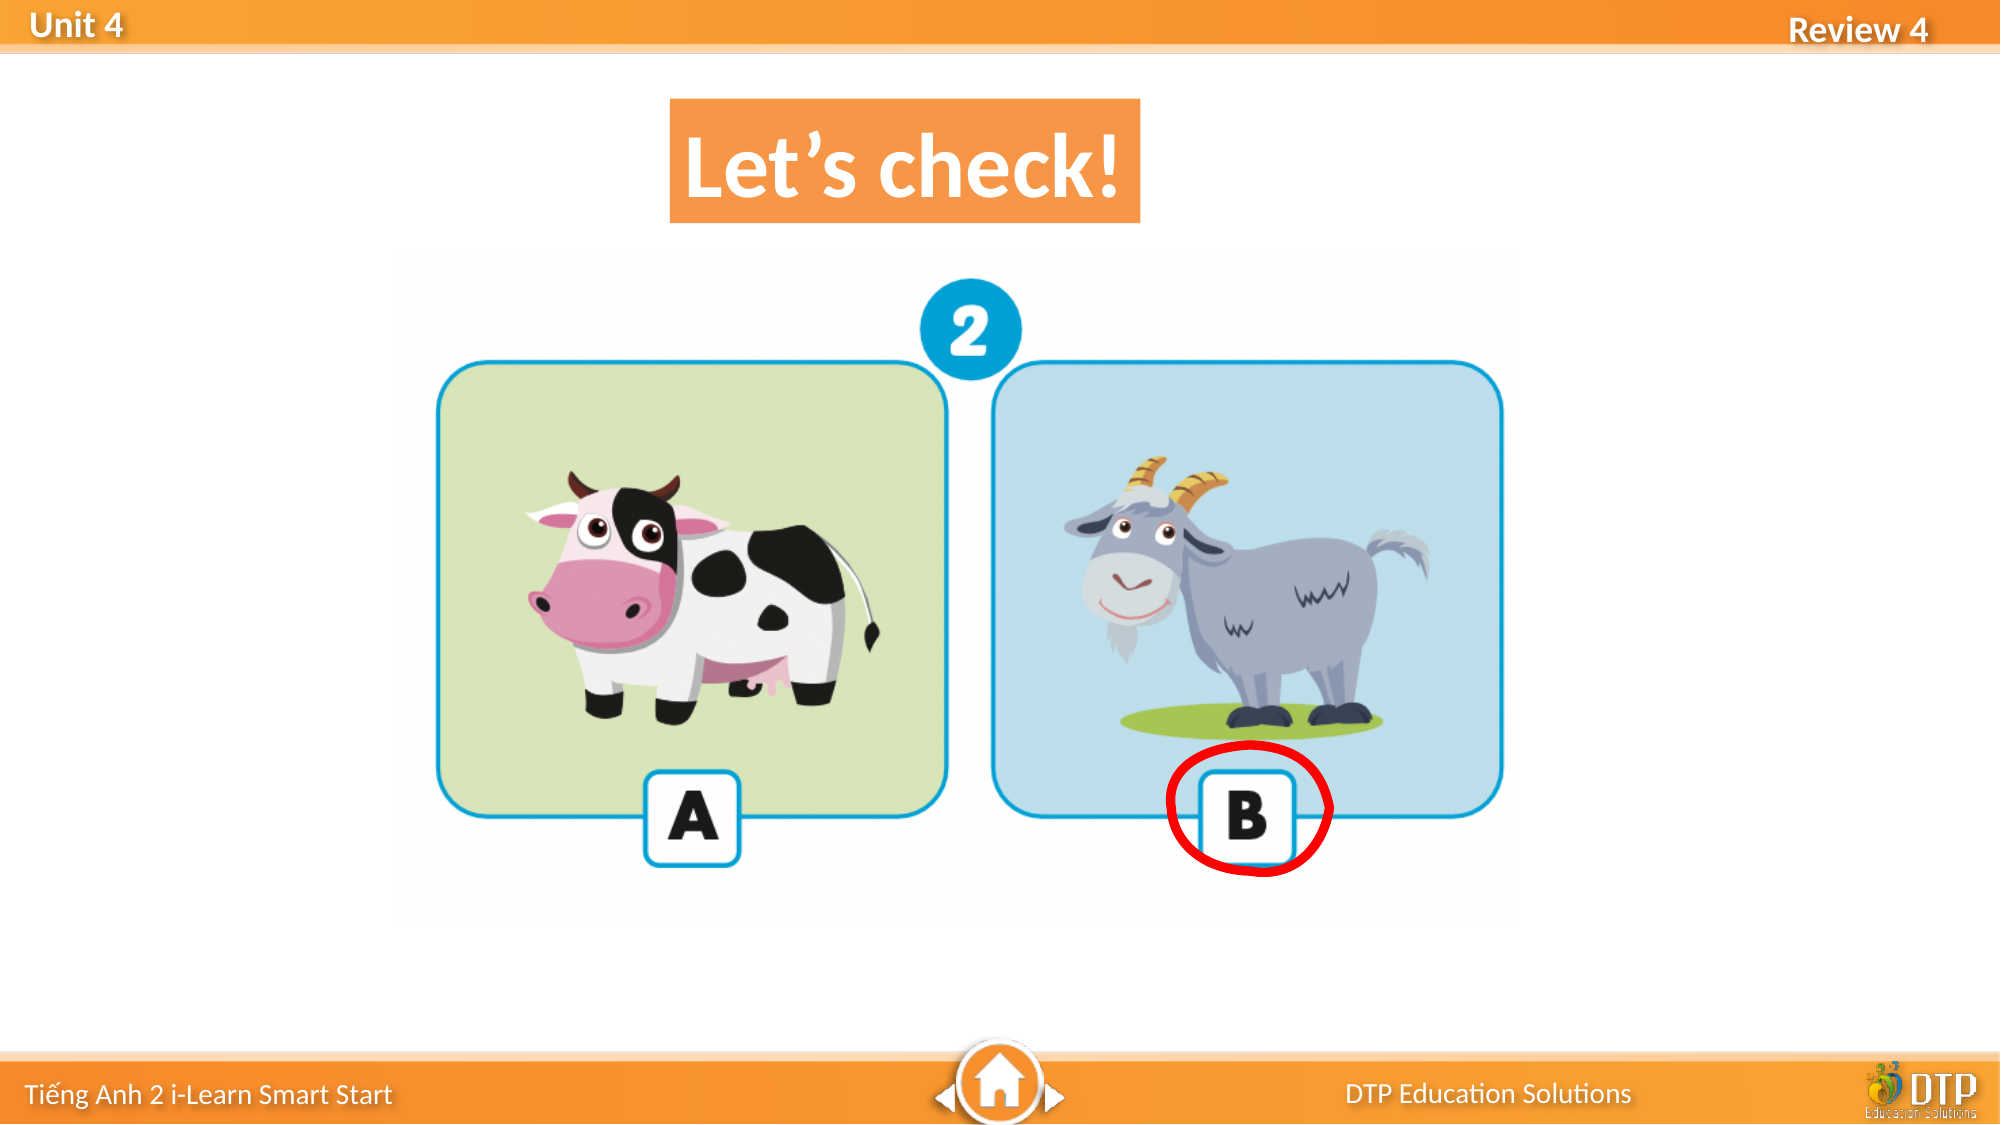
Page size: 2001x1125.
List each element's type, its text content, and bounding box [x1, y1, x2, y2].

text_box Let’s check! [668, 96, 1142, 225]
picture [0, 0, 2000, 1125]
